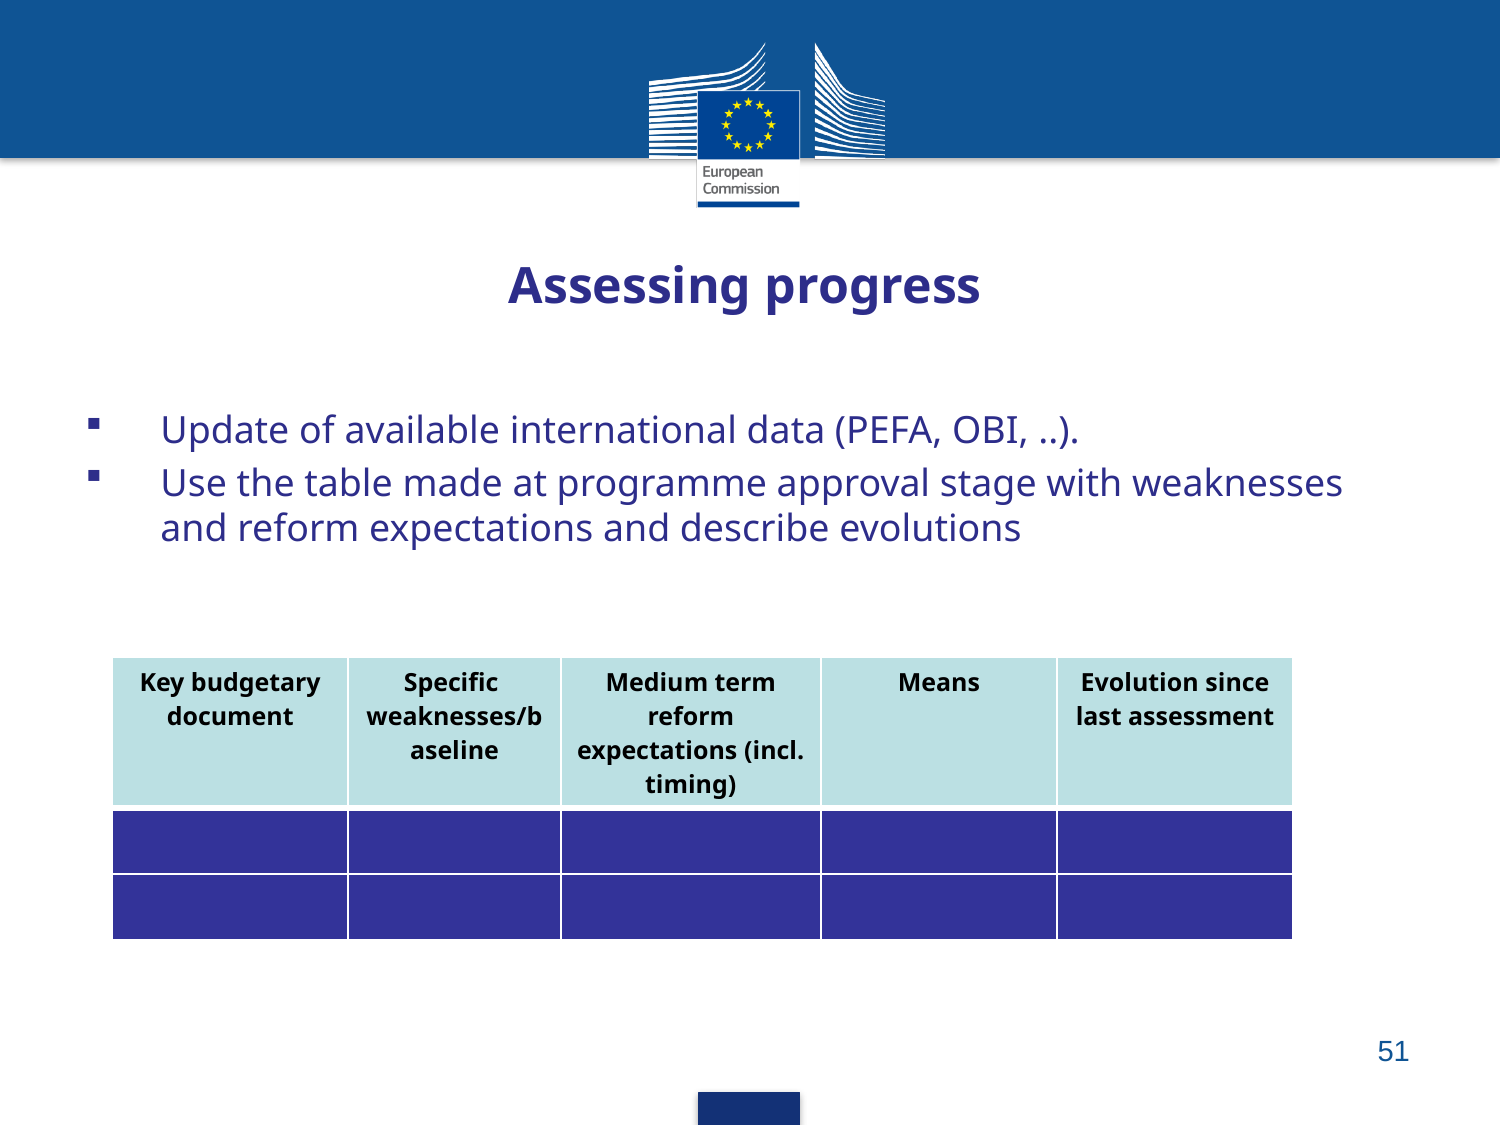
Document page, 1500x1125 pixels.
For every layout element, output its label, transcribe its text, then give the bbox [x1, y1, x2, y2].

table_cell [822, 811, 1056, 873]
table_cell [562, 811, 820, 873]
table_header Means [822, 658, 1056, 805]
list Assessing progress Update of available international data (PEFA, OBI, ..). Use the table made at programme approval stage with weaknesses and reform expectations and describe evolutions [70, 245, 1421, 1048]
table_cell [1058, 875, 1292, 939]
table_cell [113, 875, 347, 939]
table_header Medium term reform expectations (incl. timing) [562, 658, 820, 805]
table_header Specific weaknesses/baseline [349, 658, 560, 805]
table_cell [113, 811, 347, 873]
table_cell [562, 875, 820, 939]
table_cell [349, 875, 560, 939]
table_cell [1058, 811, 1292, 873]
table_cell [822, 875, 1056, 939]
slide_number 51 [1074, 1024, 1426, 1103]
table_cell [349, 811, 560, 873]
picture [649, 42, 885, 208]
table_header Key budgetary document [113, 658, 347, 805]
table_header Evolution since last assessment [1058, 658, 1292, 805]
